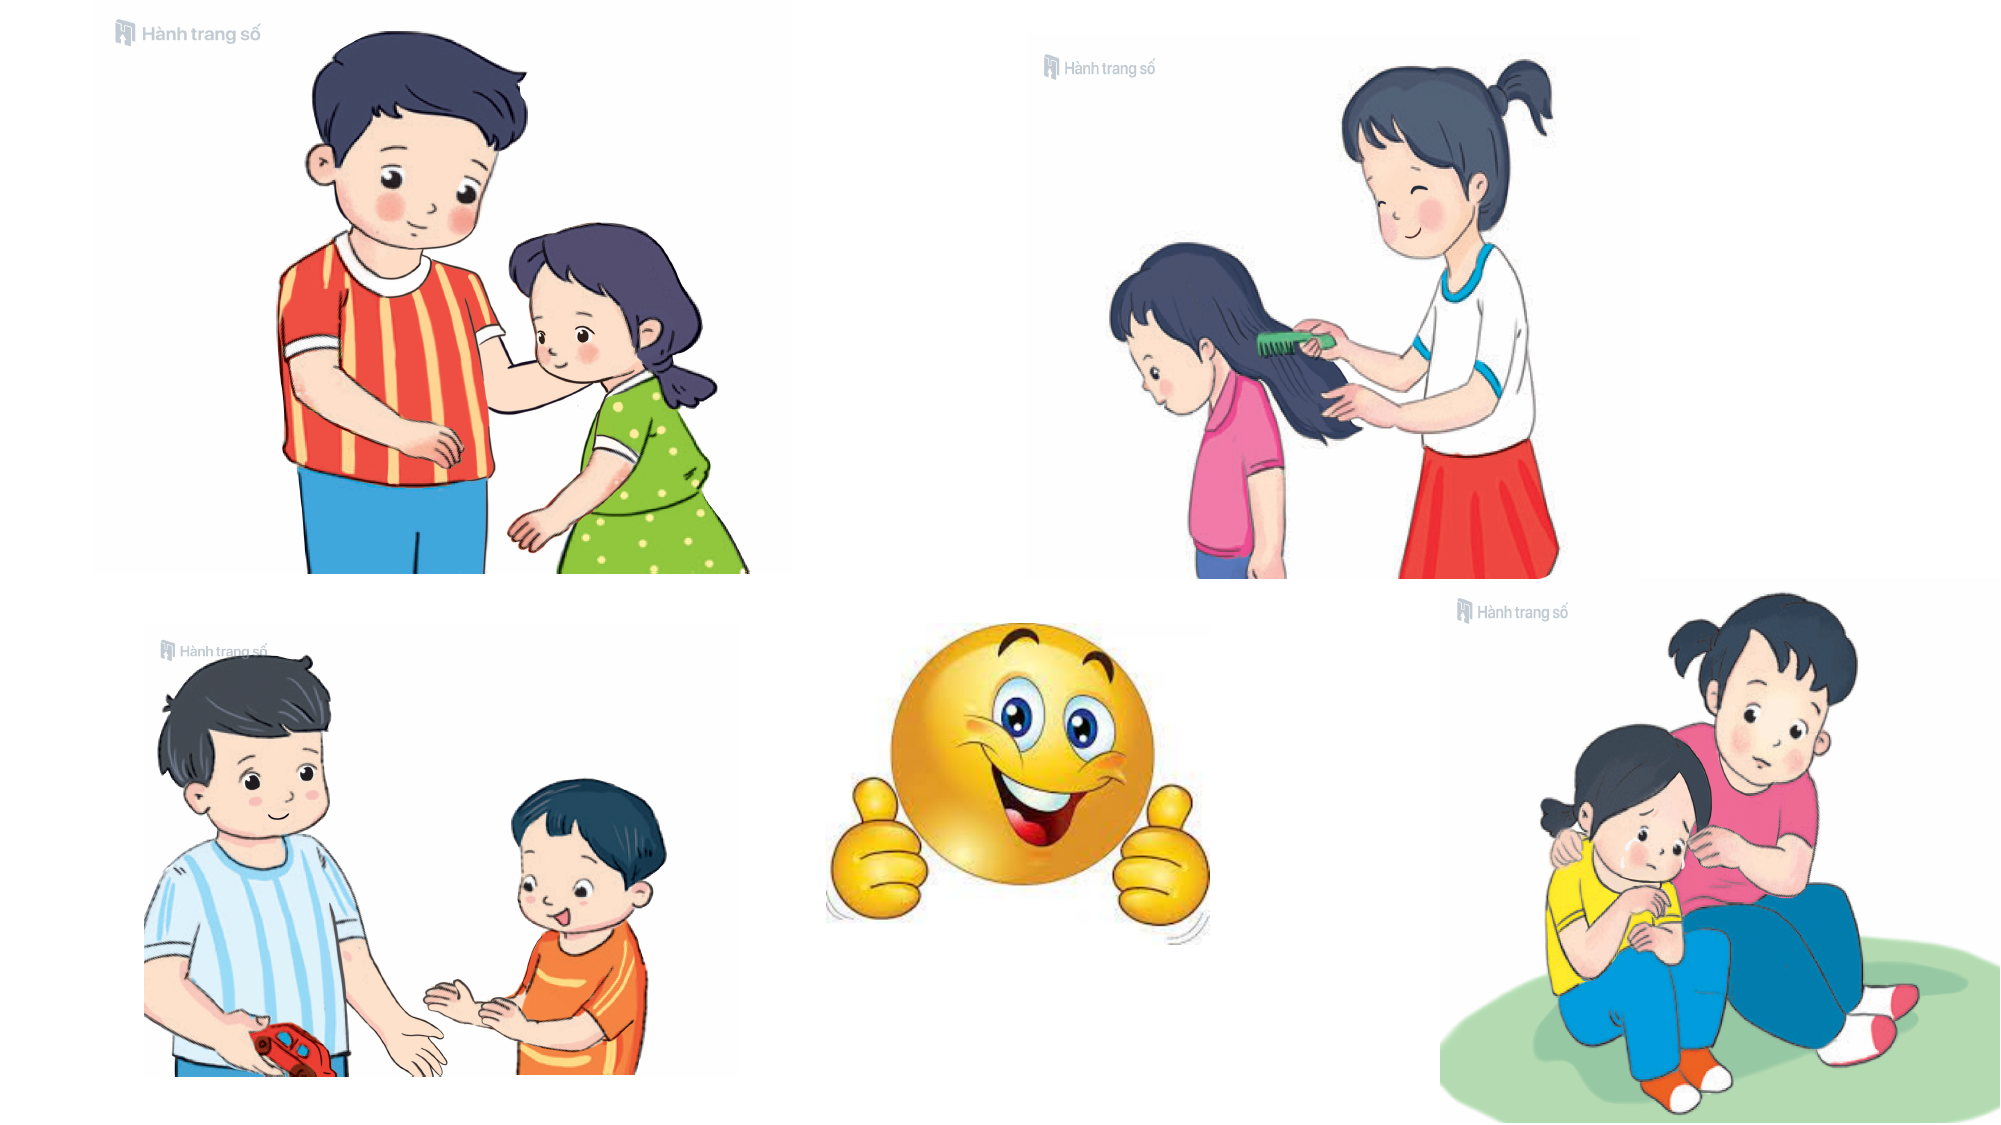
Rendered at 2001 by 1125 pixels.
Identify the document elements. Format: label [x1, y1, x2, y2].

picture [93, 0, 791, 574]
picture [826, 622, 1210, 945]
picture [1027, 34, 2000, 1124]
picture [144, 623, 739, 1078]
